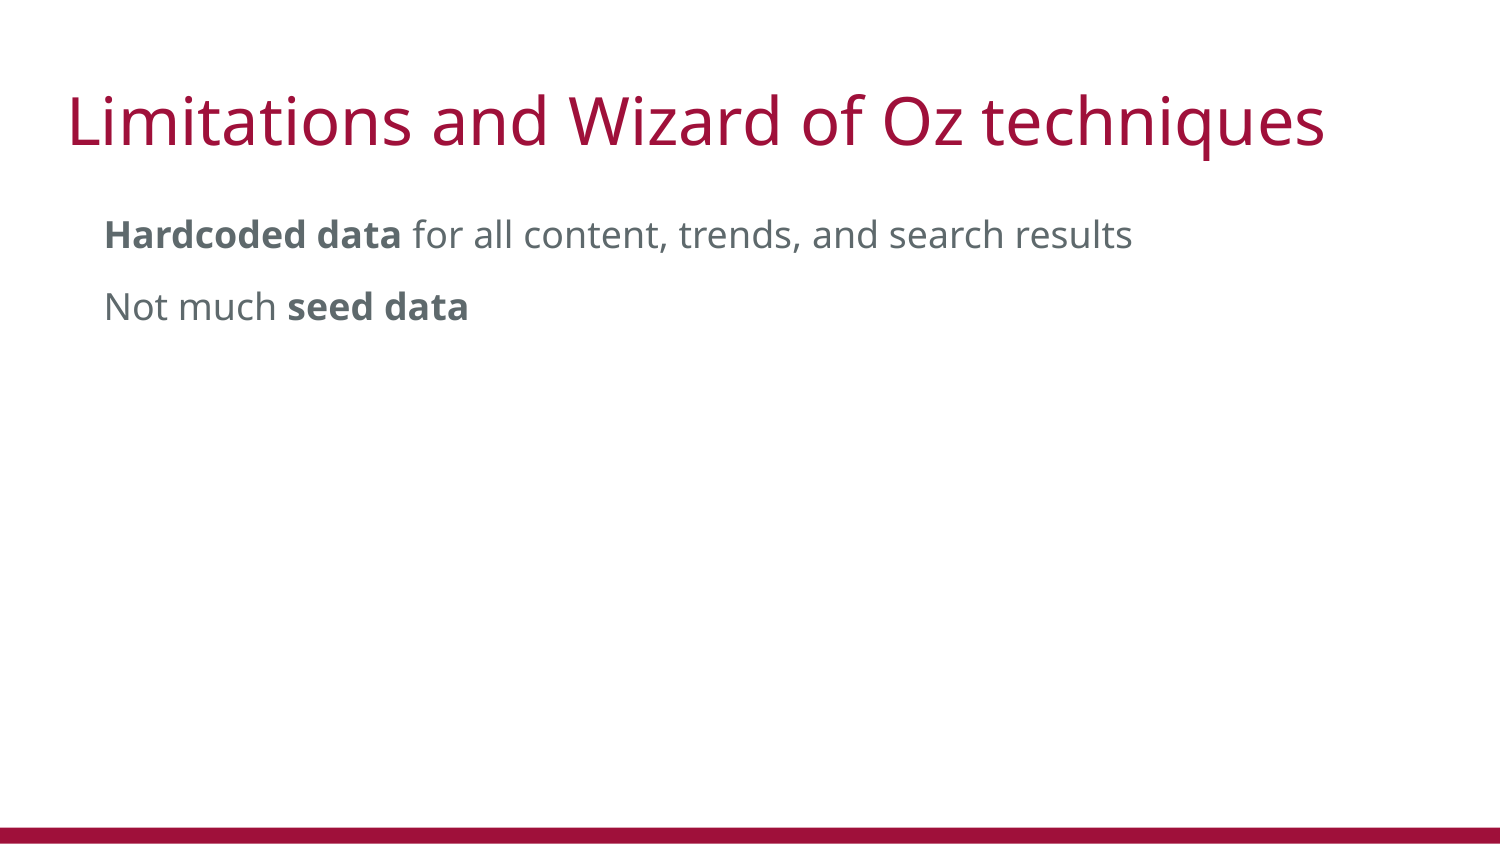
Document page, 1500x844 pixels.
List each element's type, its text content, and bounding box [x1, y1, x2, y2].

list Hardcoded data for all content, trends, and search results Not much seed data [51, 189, 1449, 750]
title Limitations and Wizard of Oz techniques [51, 64, 1449, 167]
